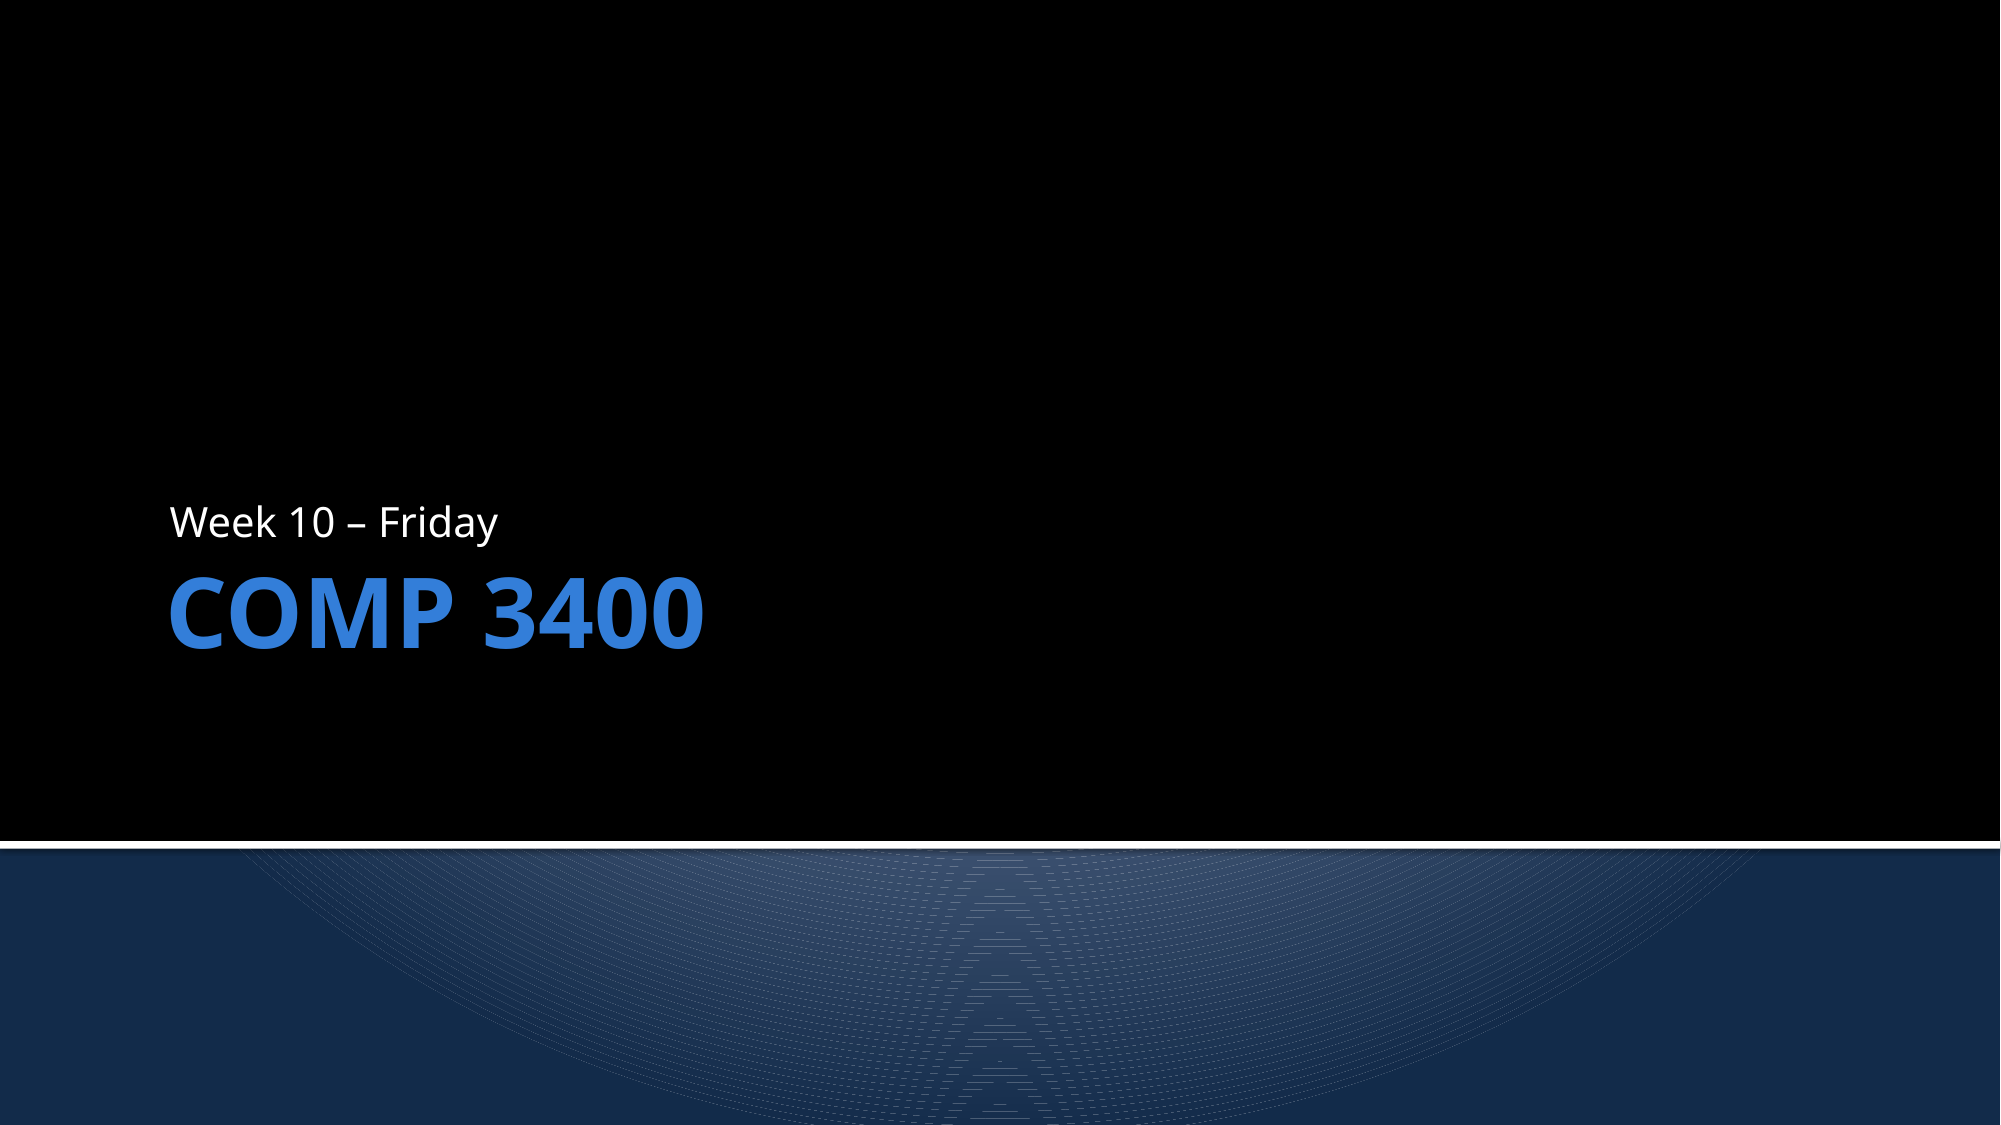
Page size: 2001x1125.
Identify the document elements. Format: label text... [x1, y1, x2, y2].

title COMP 3400 [150, 550, 1917, 825]
subtitle Week 10 – Friday [150, 299, 1917, 546]
